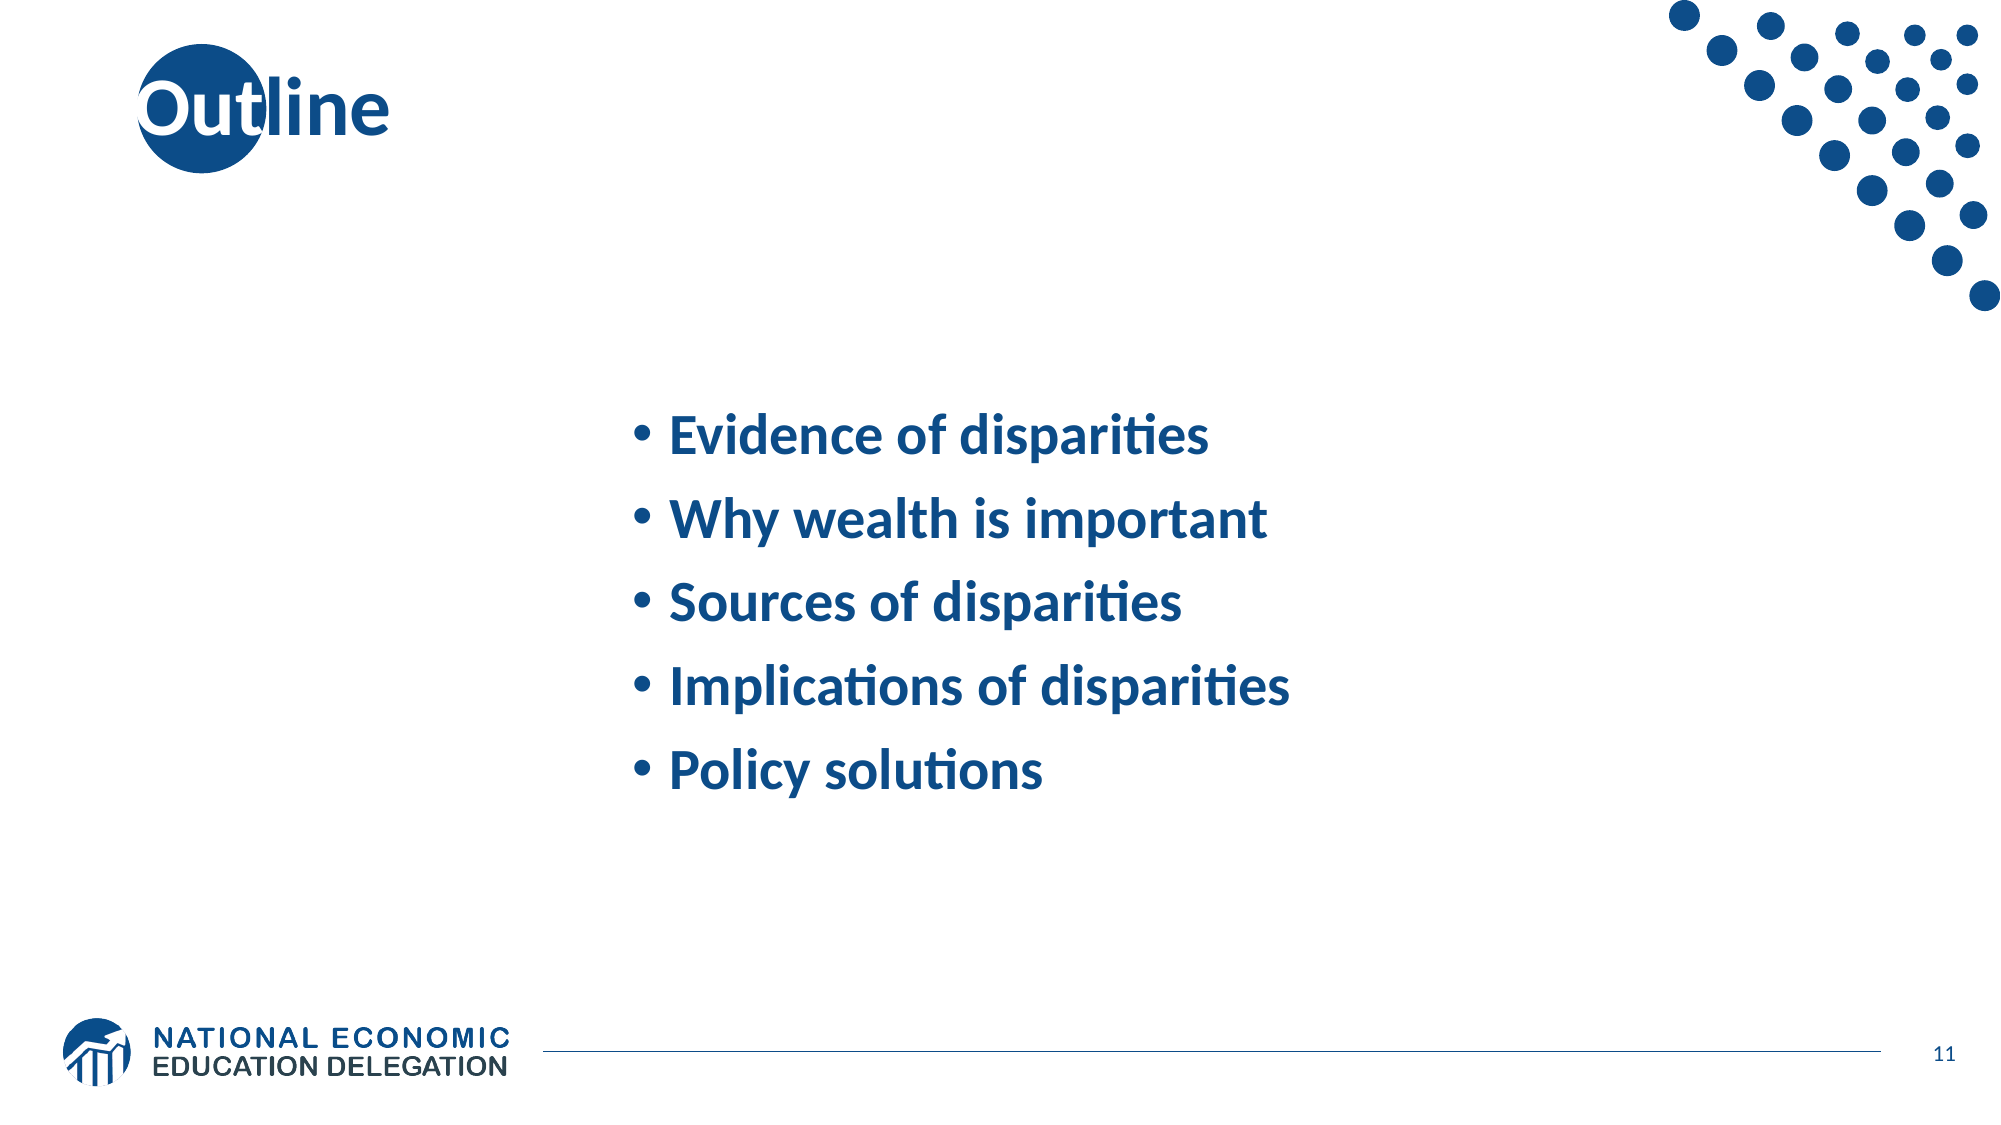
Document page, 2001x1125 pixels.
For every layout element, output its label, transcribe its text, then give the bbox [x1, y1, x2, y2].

list Evidence of disparities Why wealth is important Sources of disparities Implications of disparities Policy solutions [617, 246, 1383, 961]
picture [55, 1013, 520, 1091]
slide_number 11 [1521, 1022, 1972, 1082]
title Outline [119, 0, 1845, 218]
